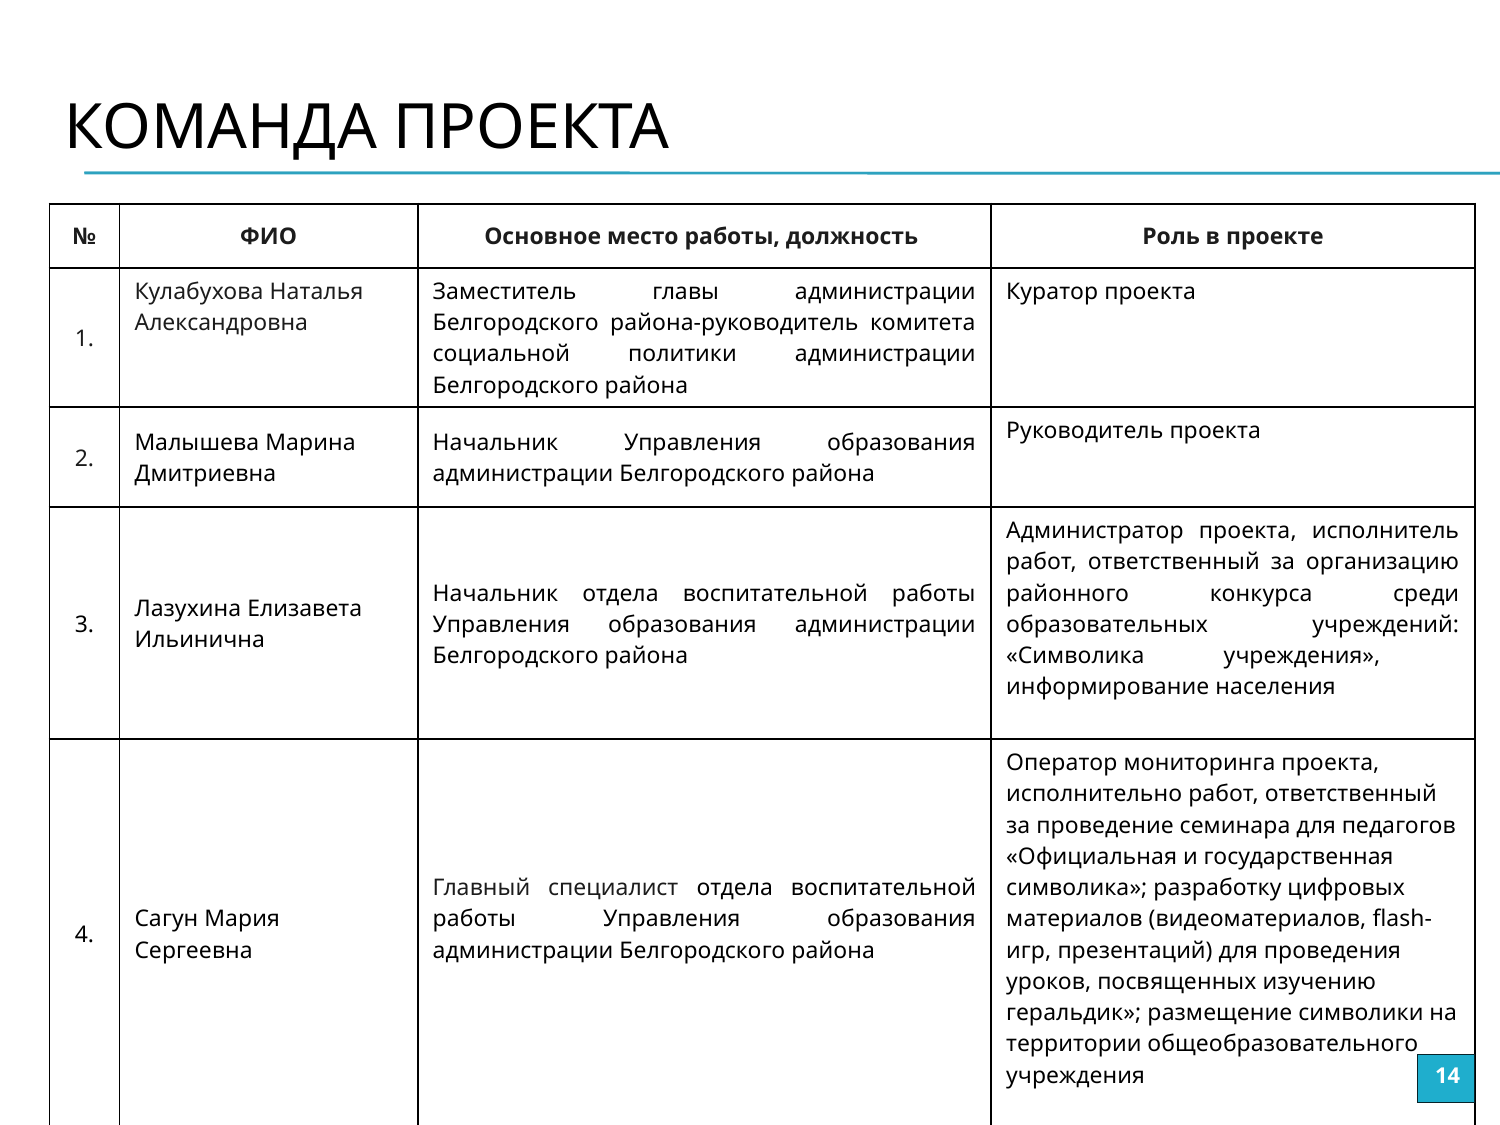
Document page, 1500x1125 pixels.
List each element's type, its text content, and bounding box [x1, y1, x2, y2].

text_box 14 [1417, 1054, 1475, 1103]
table_cell Лазухина Елизавета Ильинична [120, 508, 417, 738]
table_cell Кулабухова Наталья Александровна [120, 269, 417, 406]
table_header ФИО [120, 205, 417, 267]
table_cell Администратор проекта, исполнитель работ, ответственный за организацию районного конкурса среди образовательных учреждений: «Символика учреждения», информирование населения [992, 508, 1474, 738]
table_header № [50, 205, 119, 267]
table_cell Сагун Мария Сергеевна [120, 740, 417, 1125]
table_cell 1. [50, 269, 119, 406]
table_cell Оператор мониторинга проекта, исполнительно работ, ответственный за проведение семинара для педагогов «Официальная и государственная символика»; разработку цифровых материалов (видеоматериалов, flash-игр, презентаций) для проведения уроков, посвященных изучению геральдик»; размещение символики на территории общеобразовательного учреждения [992, 740, 1474, 1125]
table_cell Начальник Управления образования администрации Белгородского района [419, 408, 990, 506]
table_header Основное место работы, должность [419, 205, 990, 267]
table_cell Куратор проекта [992, 269, 1474, 406]
title Команда проекта [50, 54, 1475, 193]
table_cell 2. [50, 408, 119, 506]
table_cell 4. [50, 740, 119, 1125]
table_cell 3. [50, 508, 119, 738]
table_cell Малышева Марина Дмитриевна [120, 408, 417, 506]
table_cell Главный специалист отдела воспитательной работы Управления образования администрации Белгородского района [419, 740, 990, 1125]
table_header Роль в проекте [992, 205, 1474, 267]
table_cell Начальник отдела воспитательной работы Управления образования администрации Белгородского района [419, 508, 990, 738]
table_cell Заместитель главы администрации Белгородского района-руководитель комитета социальной политики администрации Белгородского района [419, 269, 990, 406]
table_cell Руководитель проекта [992, 408, 1474, 506]
